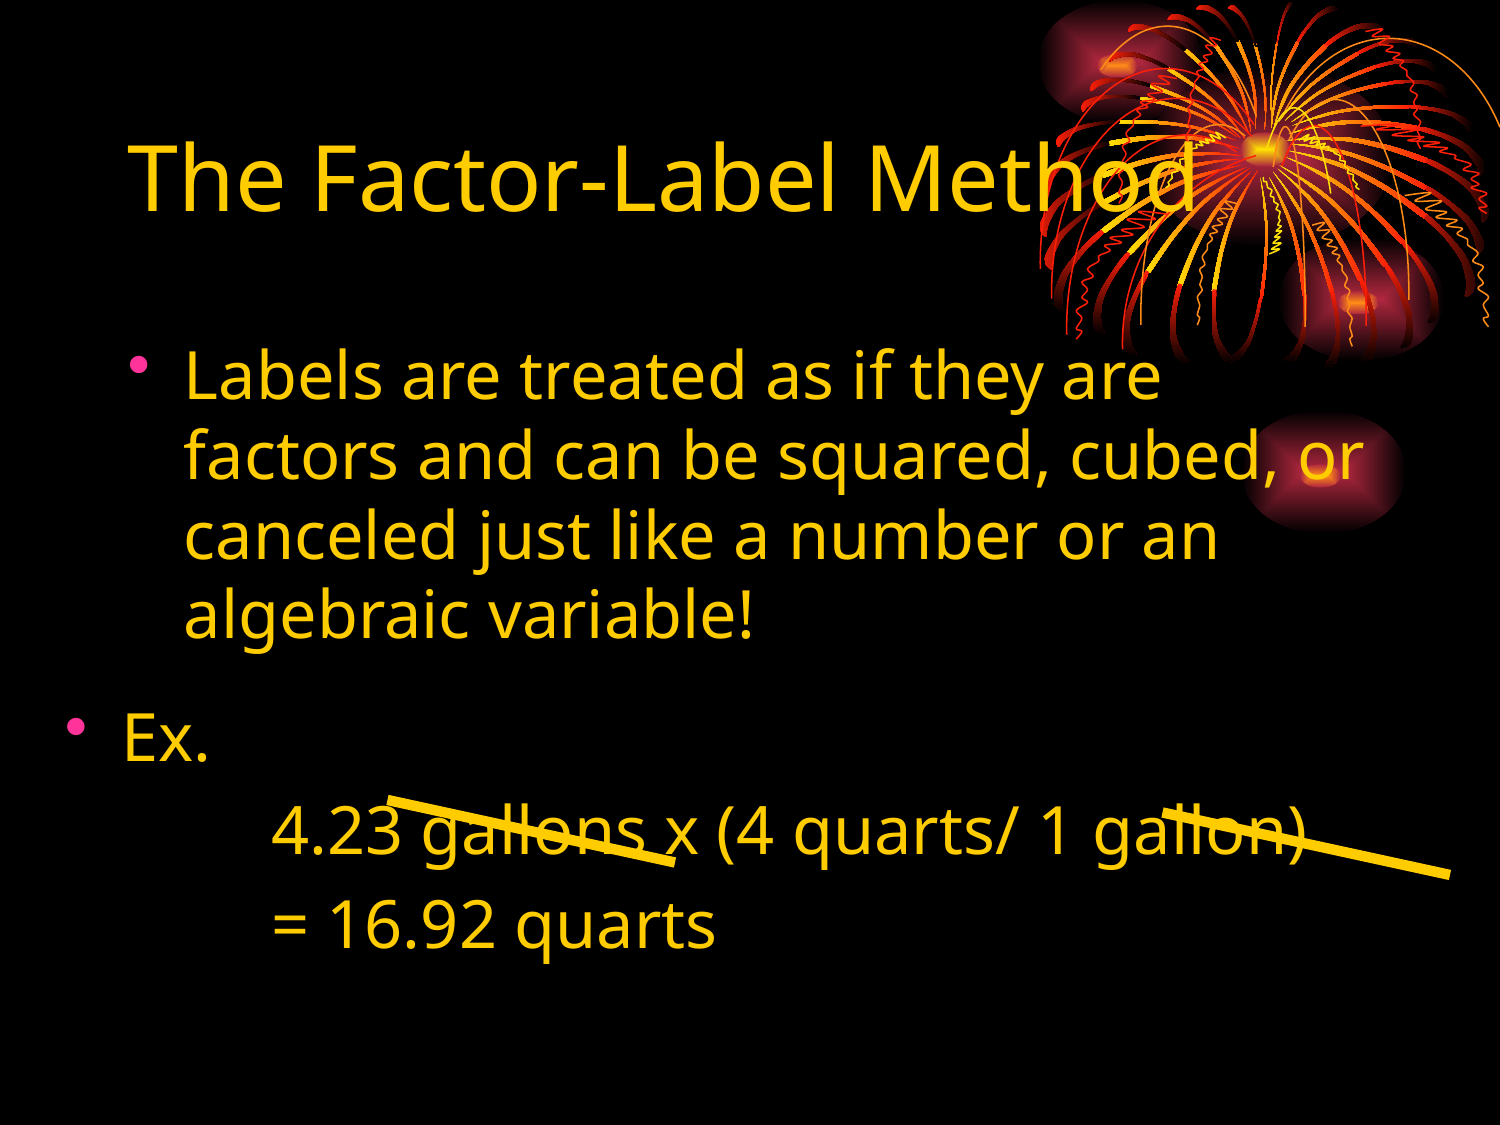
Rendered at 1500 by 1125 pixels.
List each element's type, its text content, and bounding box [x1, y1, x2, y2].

title The Factor-Label Method [112, 49, 1426, 301]
text_box Ex. 4.23 gallons x (4 quarts/ 1 gallon) = 16.92 quarts [50, 687, 1500, 875]
list Labels are treated as if they are factors and can be squared, cubed, or canceled just like a number or an algebraic variable! [112, 324, 1388, 663]
